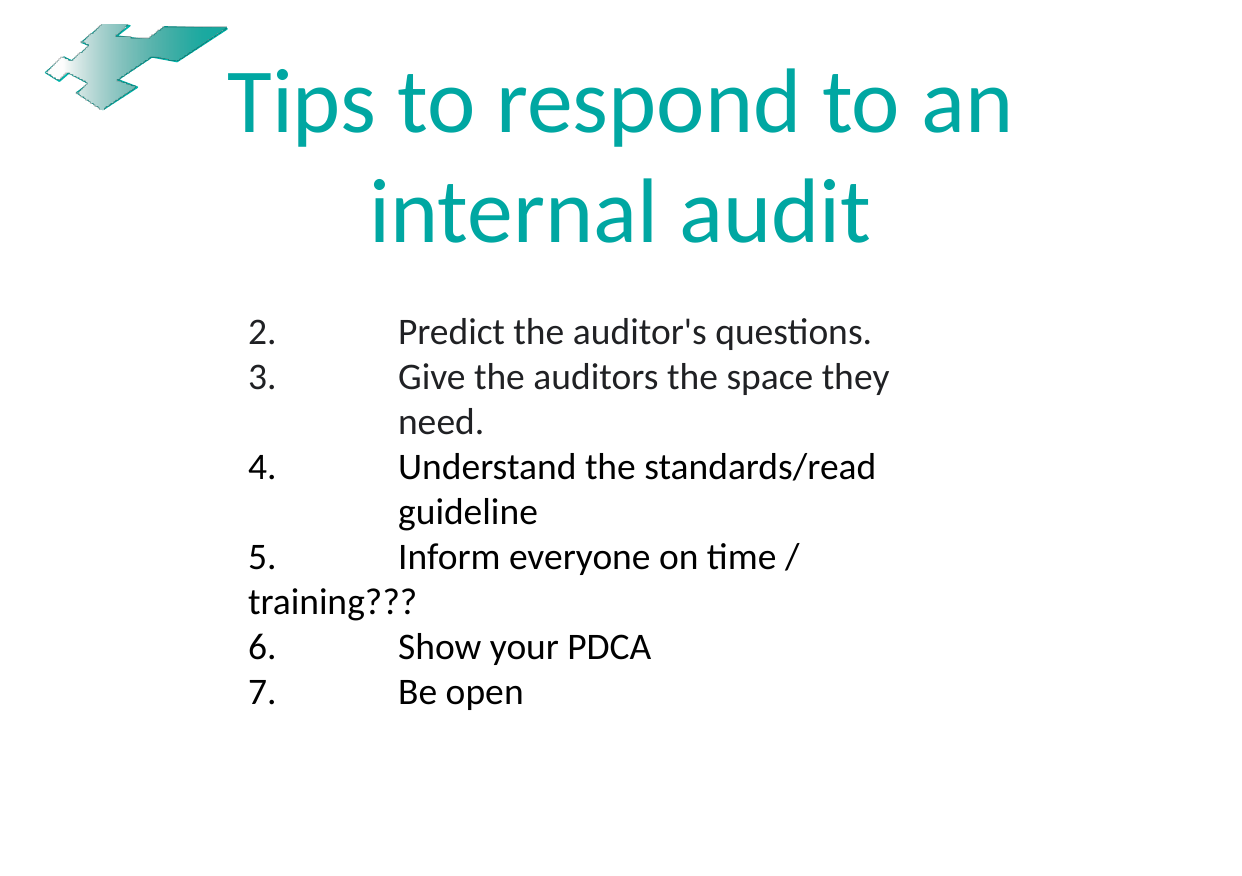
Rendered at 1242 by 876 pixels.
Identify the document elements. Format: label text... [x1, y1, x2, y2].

picture [45, 24, 227, 110]
text_box 2. Predict the auditor's questions. 3. Give the auditors the space they need. 4. Understand the standards/read guideline 5. Inform everyone on time / training??? 6. Show your PDCA 7. Be open [233, 299, 971, 765]
title Tips to respond to an internal audit [62, 35, 1180, 181]
